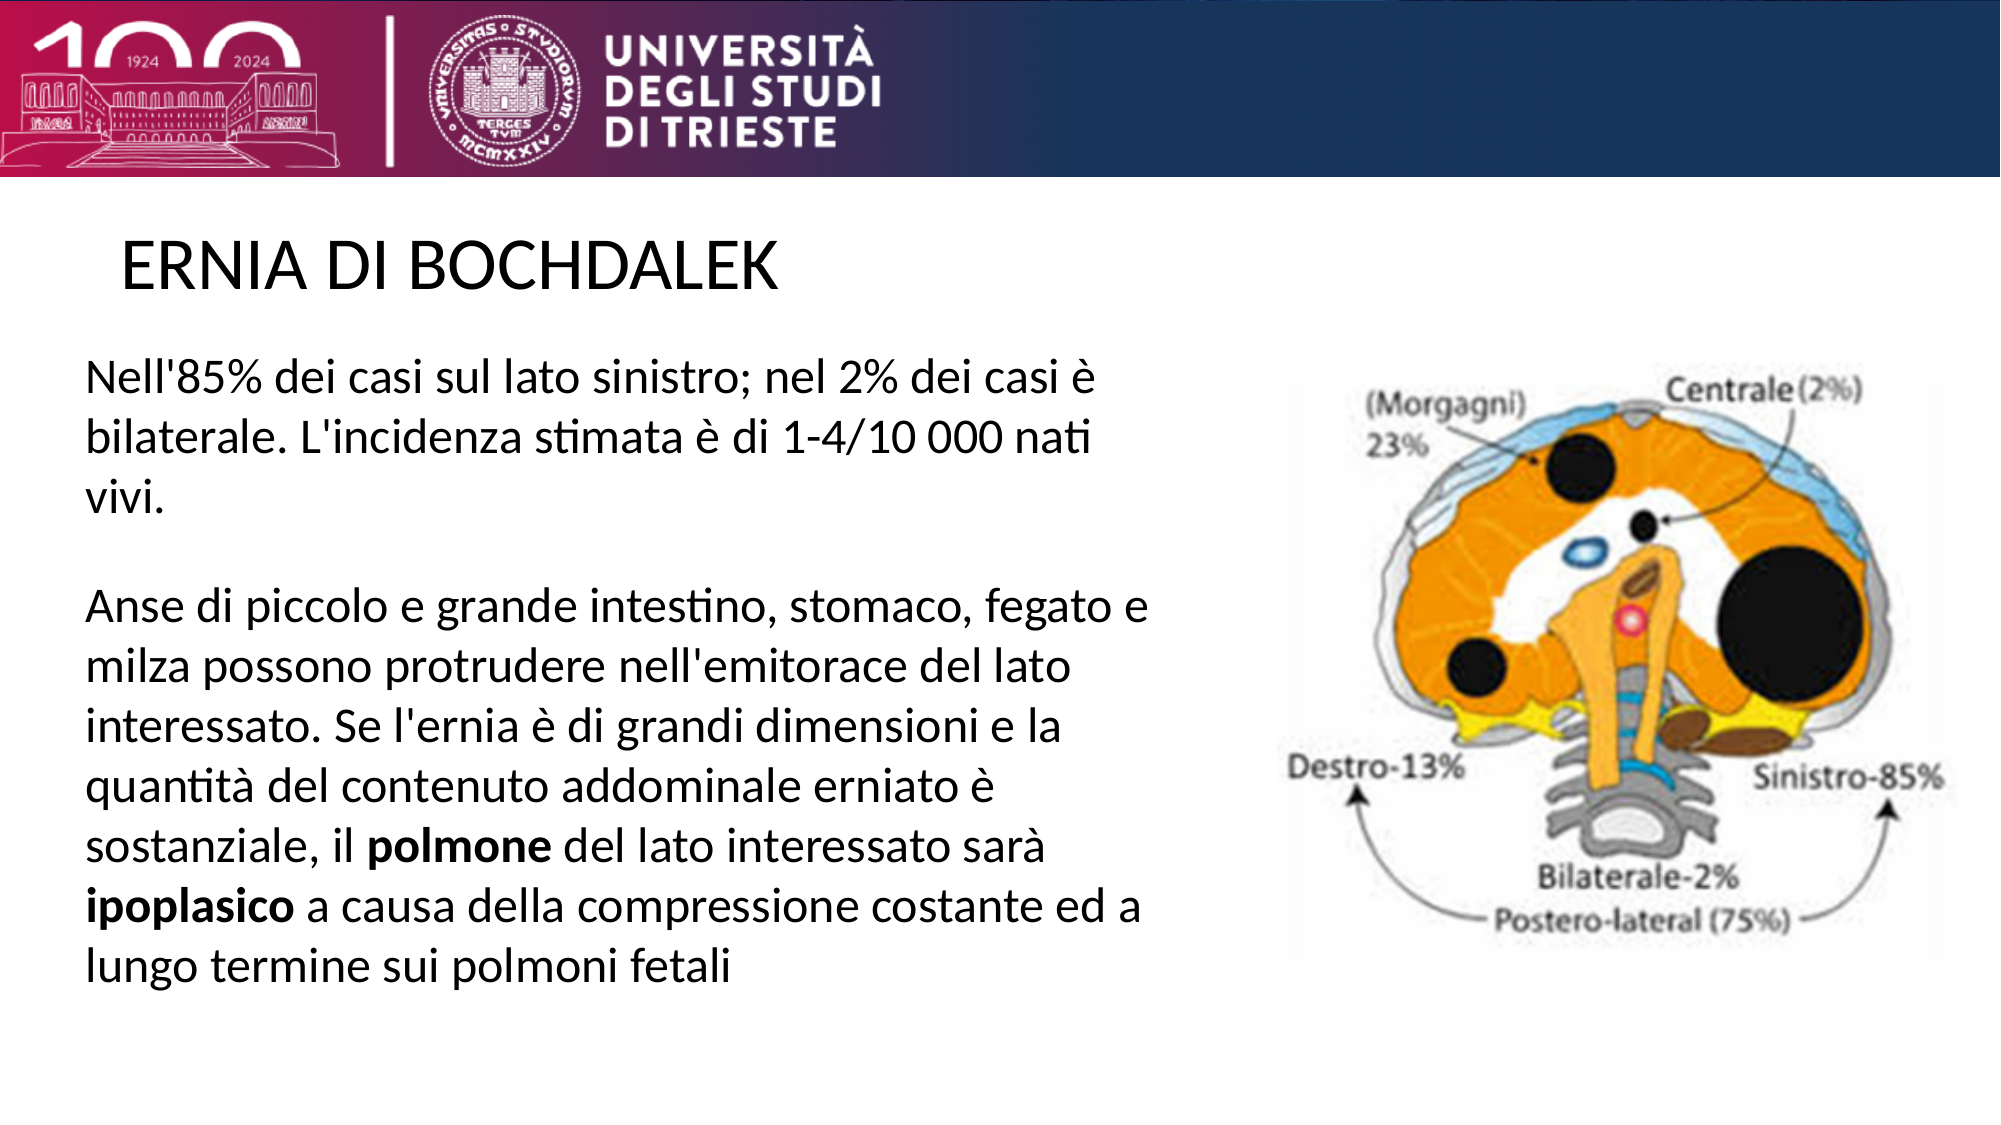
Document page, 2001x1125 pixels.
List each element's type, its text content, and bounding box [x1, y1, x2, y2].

text_box ERNIA DI BOCHDALEK [105, 207, 804, 312]
text_box Anse di piccolo e grande intestino, stomaco, fegato e milza possono protrudere nell'emitorace del lato interessato. Se l'ernia è di grandi dimensioni e la quantità del contenuto addominale erniato è sostanziale, il polmone del lato interessato sarà ipoplasico a causa della compressione costante ed a lungo termine sui polmoni fetali [70, 565, 1207, 1000]
picture [1277, 340, 1974, 960]
text_box Nell'85% dei casi sul lato sinistro; nel 2% dei casi è bilaterale. L'incidenza stimata è di 1-4/10 000 nati vivi. [70, 335, 1119, 531]
picture [0, 0, 2000, 177]
